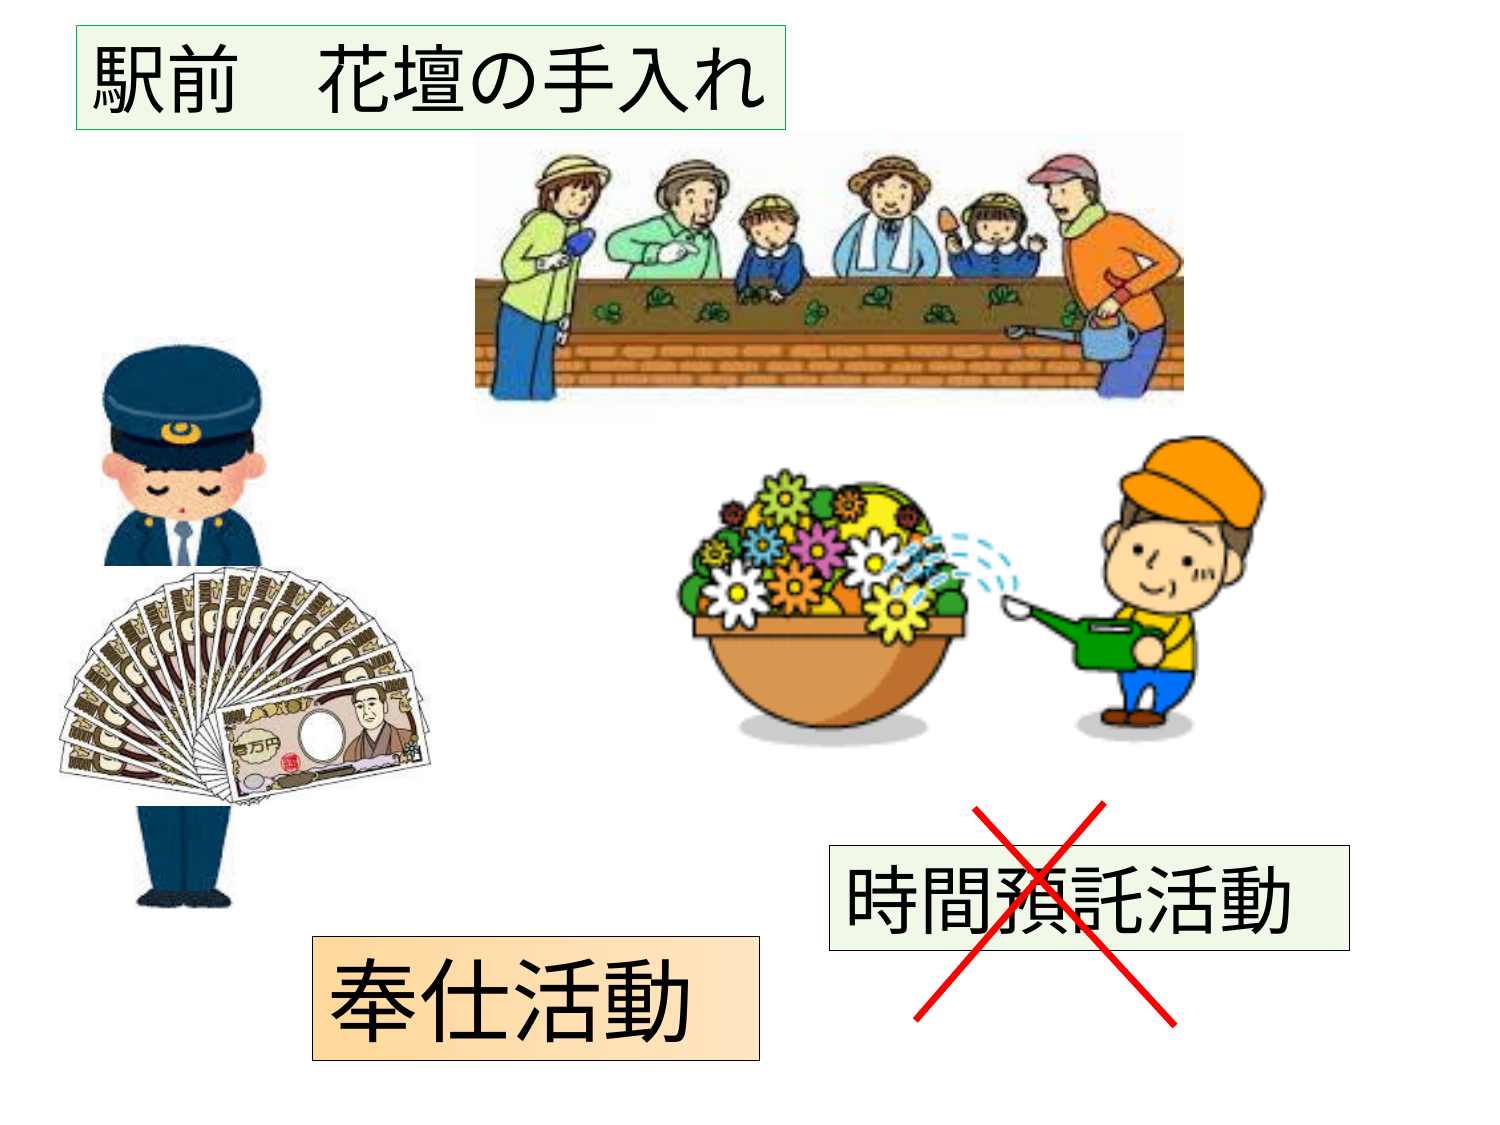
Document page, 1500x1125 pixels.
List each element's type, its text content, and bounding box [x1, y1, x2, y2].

picture [0, 319, 432, 918]
picture [475, 130, 1290, 779]
text_box 駅前 花壇の手入れ [76, 25, 786, 130]
text_box 時間預託活動 [829, 845, 909, 951]
text_box 時間預託活動 [1180, 845, 1350, 951]
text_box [973, 807, 1176, 1027]
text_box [915, 802, 1105, 1021]
text_box 奉仕活動 [312, 936, 760, 1061]
